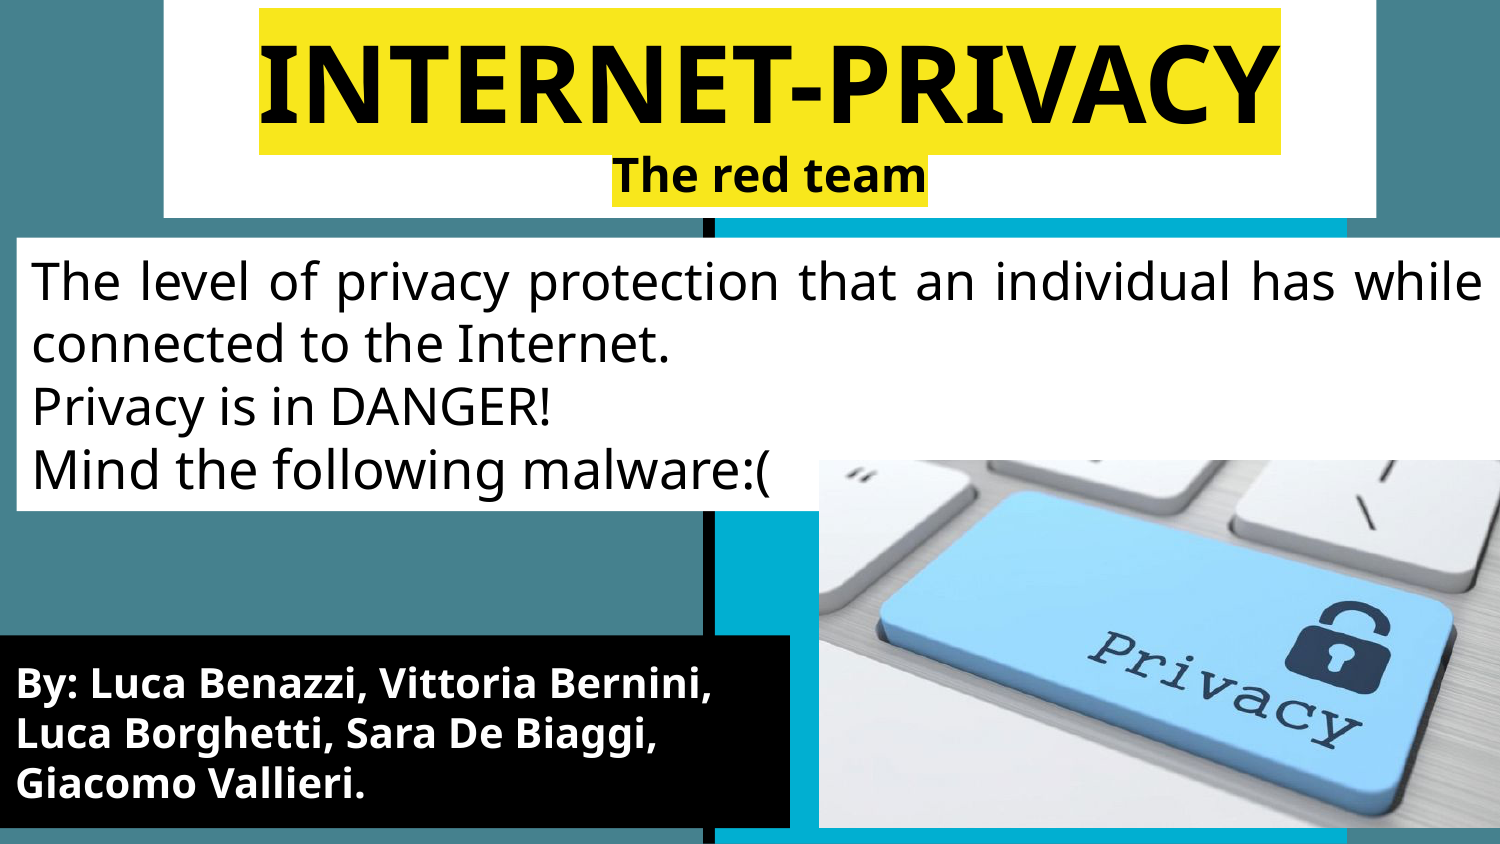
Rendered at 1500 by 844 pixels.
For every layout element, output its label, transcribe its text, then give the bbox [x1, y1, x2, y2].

title INTERNET-PRIVACY The red team [163, 0, 1377, 218]
text_box The level of privacy protection that an individual has while connected to the Internet. Privacy is in DANGER! Mind the following malware:( [16, 237, 1500, 512]
subtitle By: Luca Benazzi, Vittoria Bernini, Luca Borghetti, Sara De Biaggi, Giacomo Vallieri. [0, 635, 790, 829]
picture [819, 460, 1500, 829]
